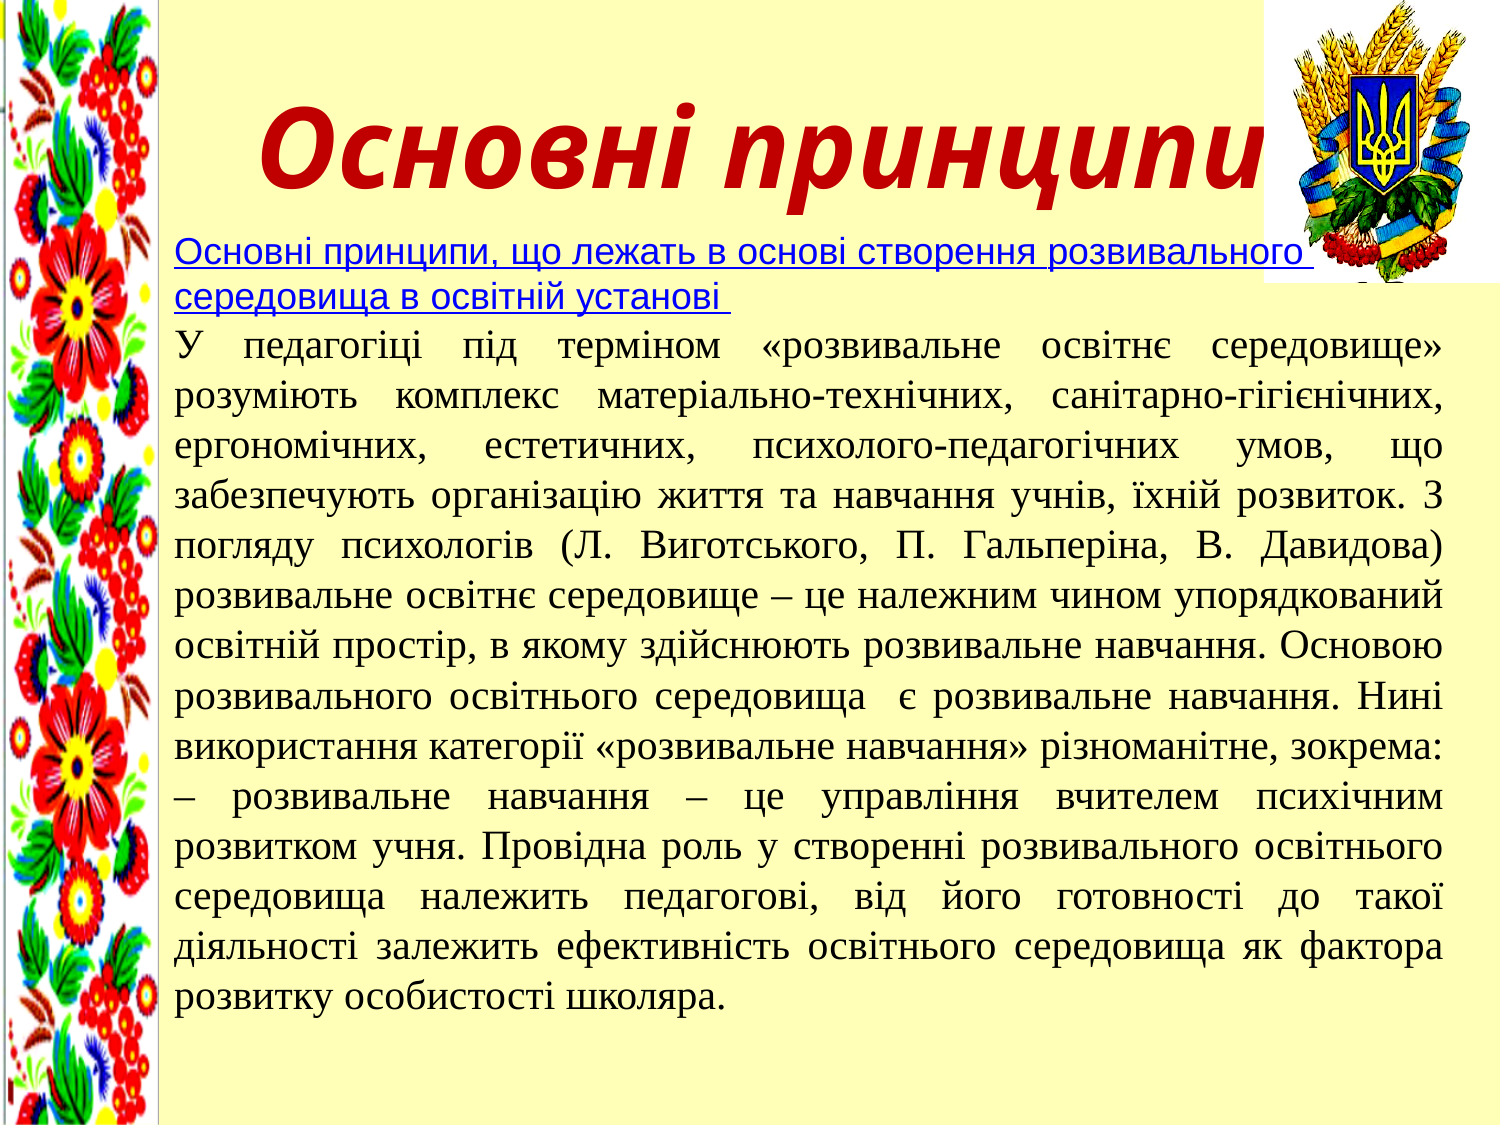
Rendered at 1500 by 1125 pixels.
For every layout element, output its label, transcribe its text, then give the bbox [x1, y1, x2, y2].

picture [0, 0, 643, 1124]
text_box [171, 123, 1258, 219]
picture [1263, 0, 1500, 283]
text_box Основні принципи, що лежать в основі створення розвивального середовища в освітній установі У педагогіці під терміном «розвивальне освітнє середовище» розуміють комплекс матеріально-технічних, санітарно-гігієнічних, ергономічних, естетичних, психолого-педагогічних умов, що забезпечують організацію життя та навчання учнів, їхній розвиток. З погляду психологів (Л. Виготського, П. Гальперіна, В. Давидова) розвивальне освітнє середовище – це належним чином упорядкований освітній простір, в якому здійснюють розвивальне навчання. Основою розвивального освітнього середовища є розвивальне навчання. Нині використання категорії «розвивальне навчання» різноманітне, зокрема: – розвивальне навчання – це управління вчителем психічним розвитком учня. Провідна роль у створенні розвивального освітнього середовища належить педагогові, від його готовності до такої діяльності залежить ефективність освітнього середовища як фактора розвитку особистості школяра. [159, 219, 1459, 1125]
text_box Основні принципи [159, 75, 1258, 213]
